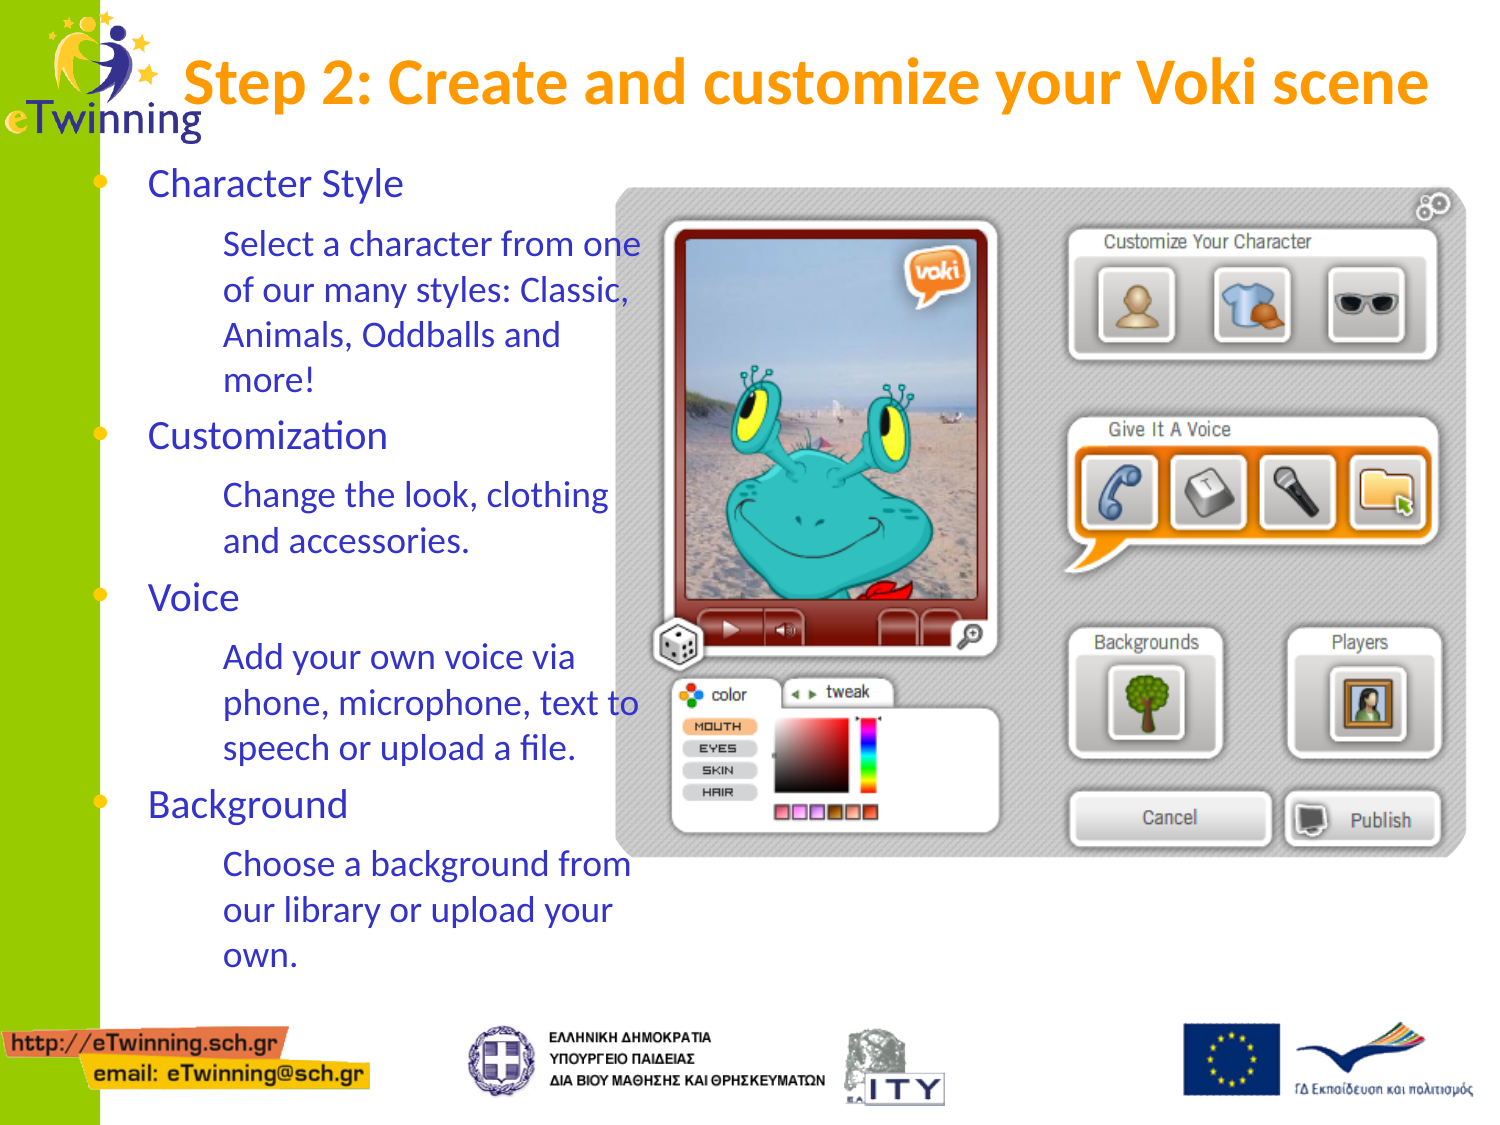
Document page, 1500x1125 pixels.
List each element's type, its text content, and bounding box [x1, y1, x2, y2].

picture [5, 10, 201, 144]
title Step 2: Create and customize your Voki scene [132, 18, 1483, 138]
picture [1174, 1011, 1483, 1107]
picture [844, 1027, 945, 1106]
picture [607, 172, 1471, 870]
text_box Character Style Select a character from one of our many styles: Classic, Animals, Oddballs and more! Customization Change the look, clothing and accessories. Voice Add your own voice via phone, microphone, text to speech or upload a file. Background Choose a background from our library or upload your own. [76, 148, 668, 1000]
picture [466, 1019, 833, 1106]
picture [0, 1025, 375, 1091]
